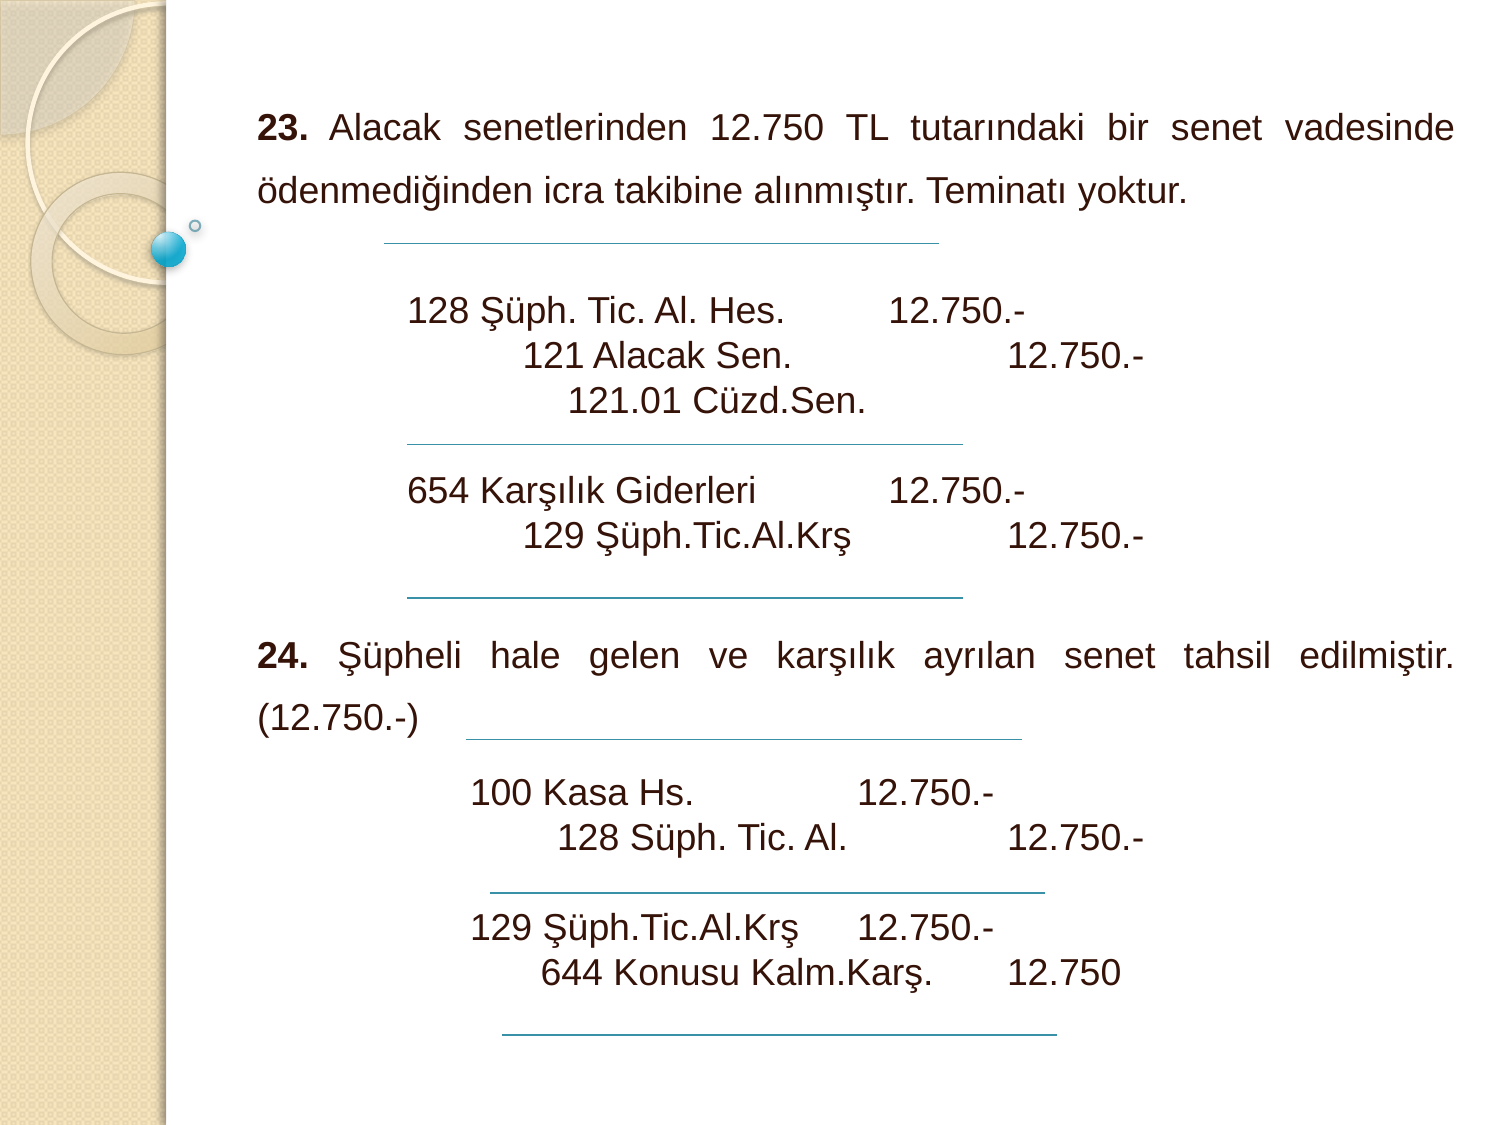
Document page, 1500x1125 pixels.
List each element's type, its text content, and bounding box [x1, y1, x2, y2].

subtitle 23. Alacak senetlerinden 12.750 TL tutarındaki bir senet vadesinde ödenmediğinden icra takibine alınmıştır. Teminatı yoktur. 128 Şüph. Tic. Al. Hes. 12.750.- 121 Alacak Sen. 12.750.- 121.01 Cüzd.Sen. 654 Karşılık Giderleri 12.750.- 129 Şüph.Tic.Al.Krş 12.750.- 24. Şüpheli hale gelen ve karşılık ayrılan senet tahsil edilmiştir. (12.750.-) 100 Kasa Hs. 12.750.- 128 Süph. Tic. Al. 12.750.- 129 Şüph.Tic.Al.Krş 12.750.- 644 Konusu Kalm.Karş. 12.750 [230, 78, 1471, 1094]
